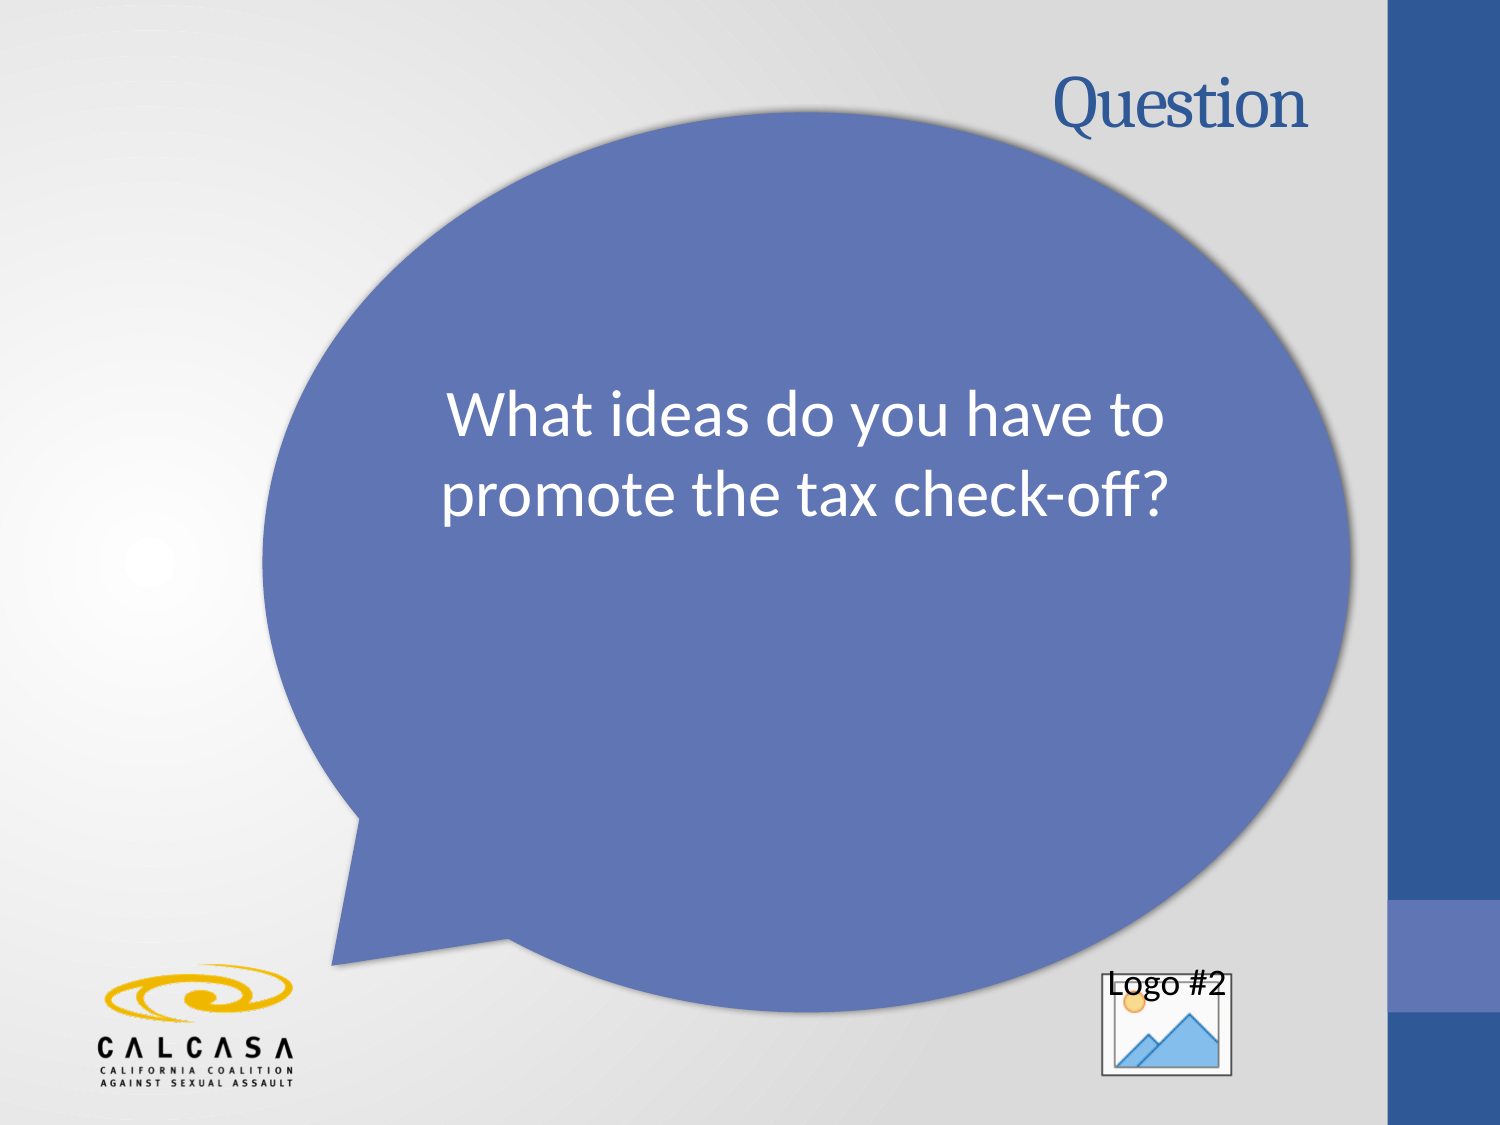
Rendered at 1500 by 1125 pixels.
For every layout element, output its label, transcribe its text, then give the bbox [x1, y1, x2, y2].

list What ideas do you have to promote the tax check-off? [362, 362, 1250, 725]
title Question [75, 45, 1325, 233]
picture [87, 949, 305, 1104]
picture [1011, 949, 1323, 1101]
text_box [261, 111, 1351, 1014]
